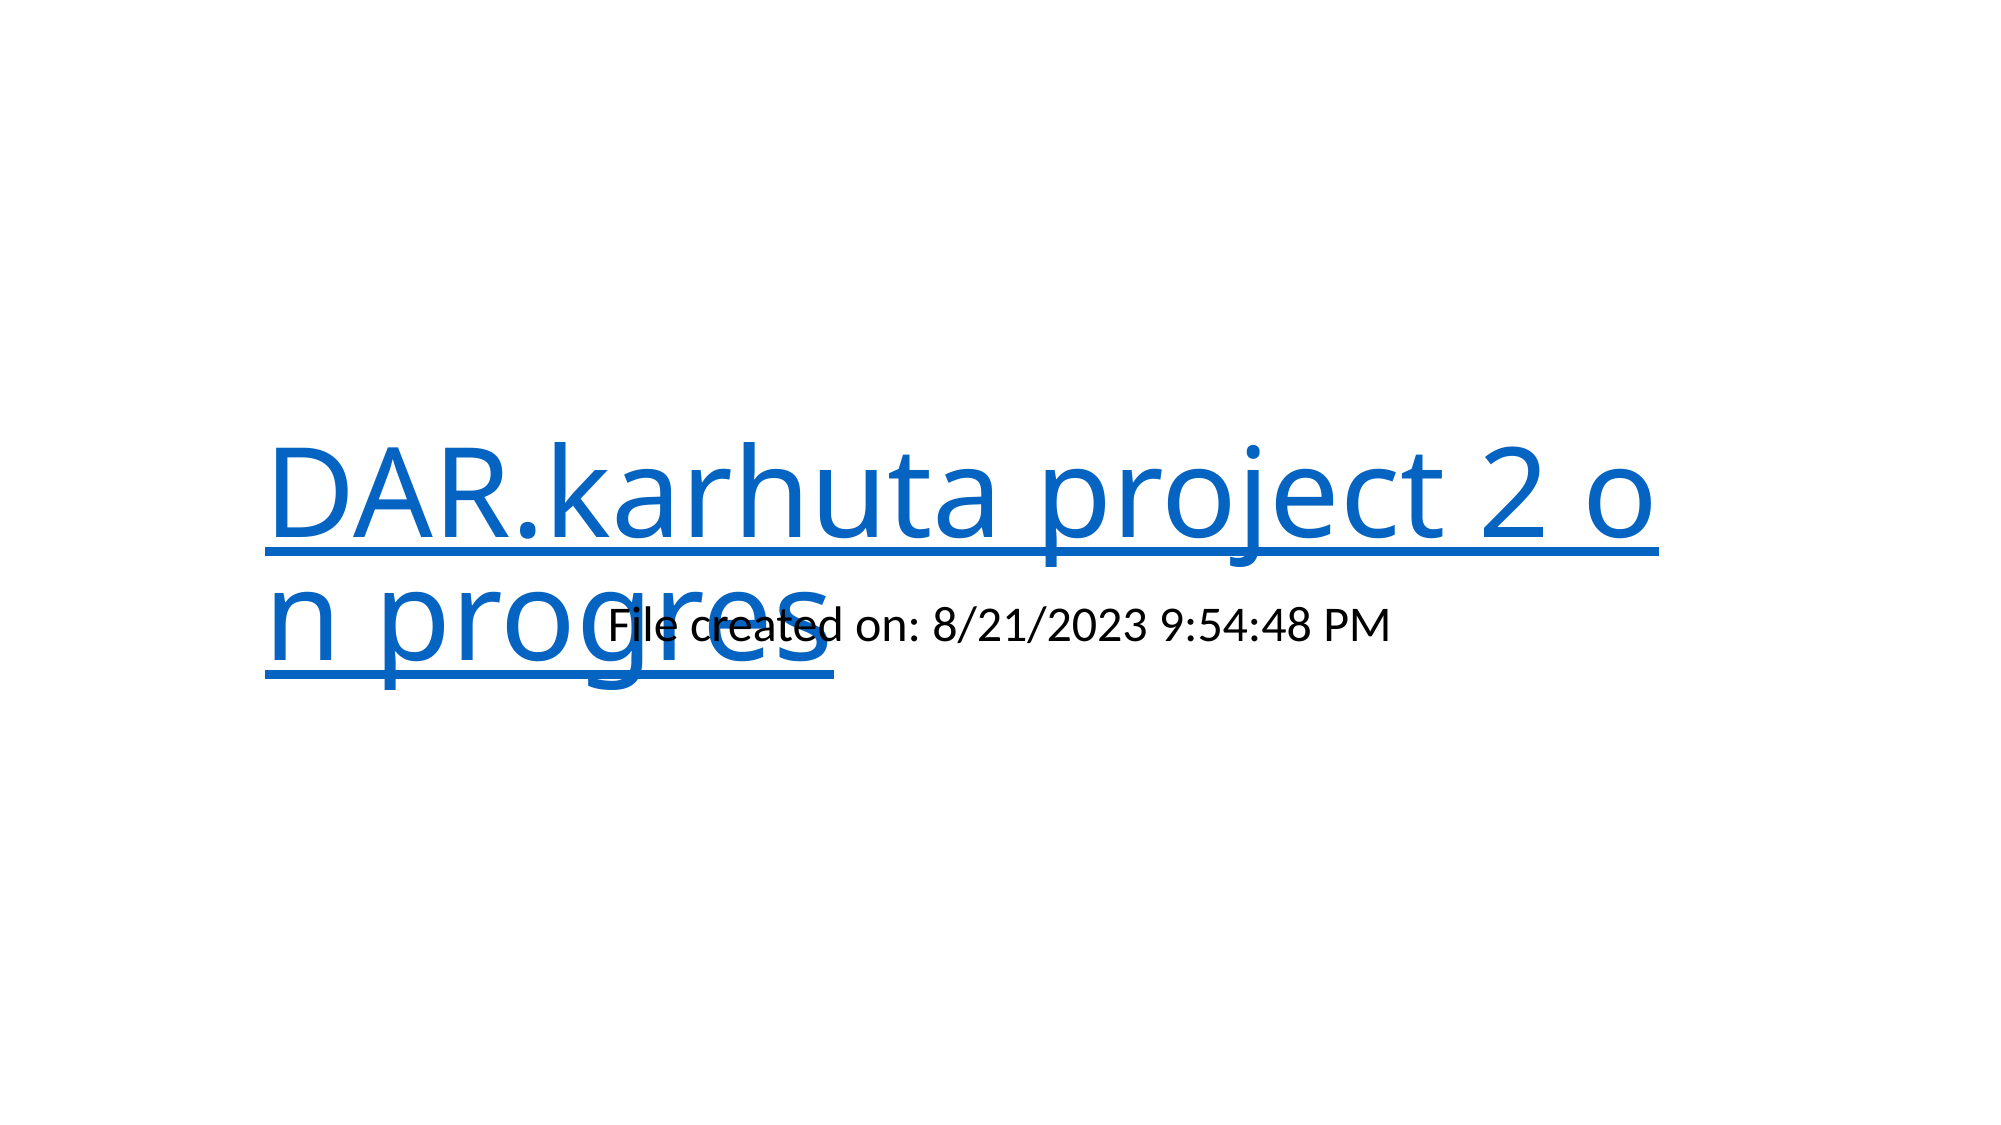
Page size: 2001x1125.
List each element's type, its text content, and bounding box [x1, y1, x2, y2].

title DAR.karhuta project 2 on progres [249, 184, 1750, 576]
subtitle File created on: 8/21/2023 9:54:48 PM [249, 590, 1750, 863]
